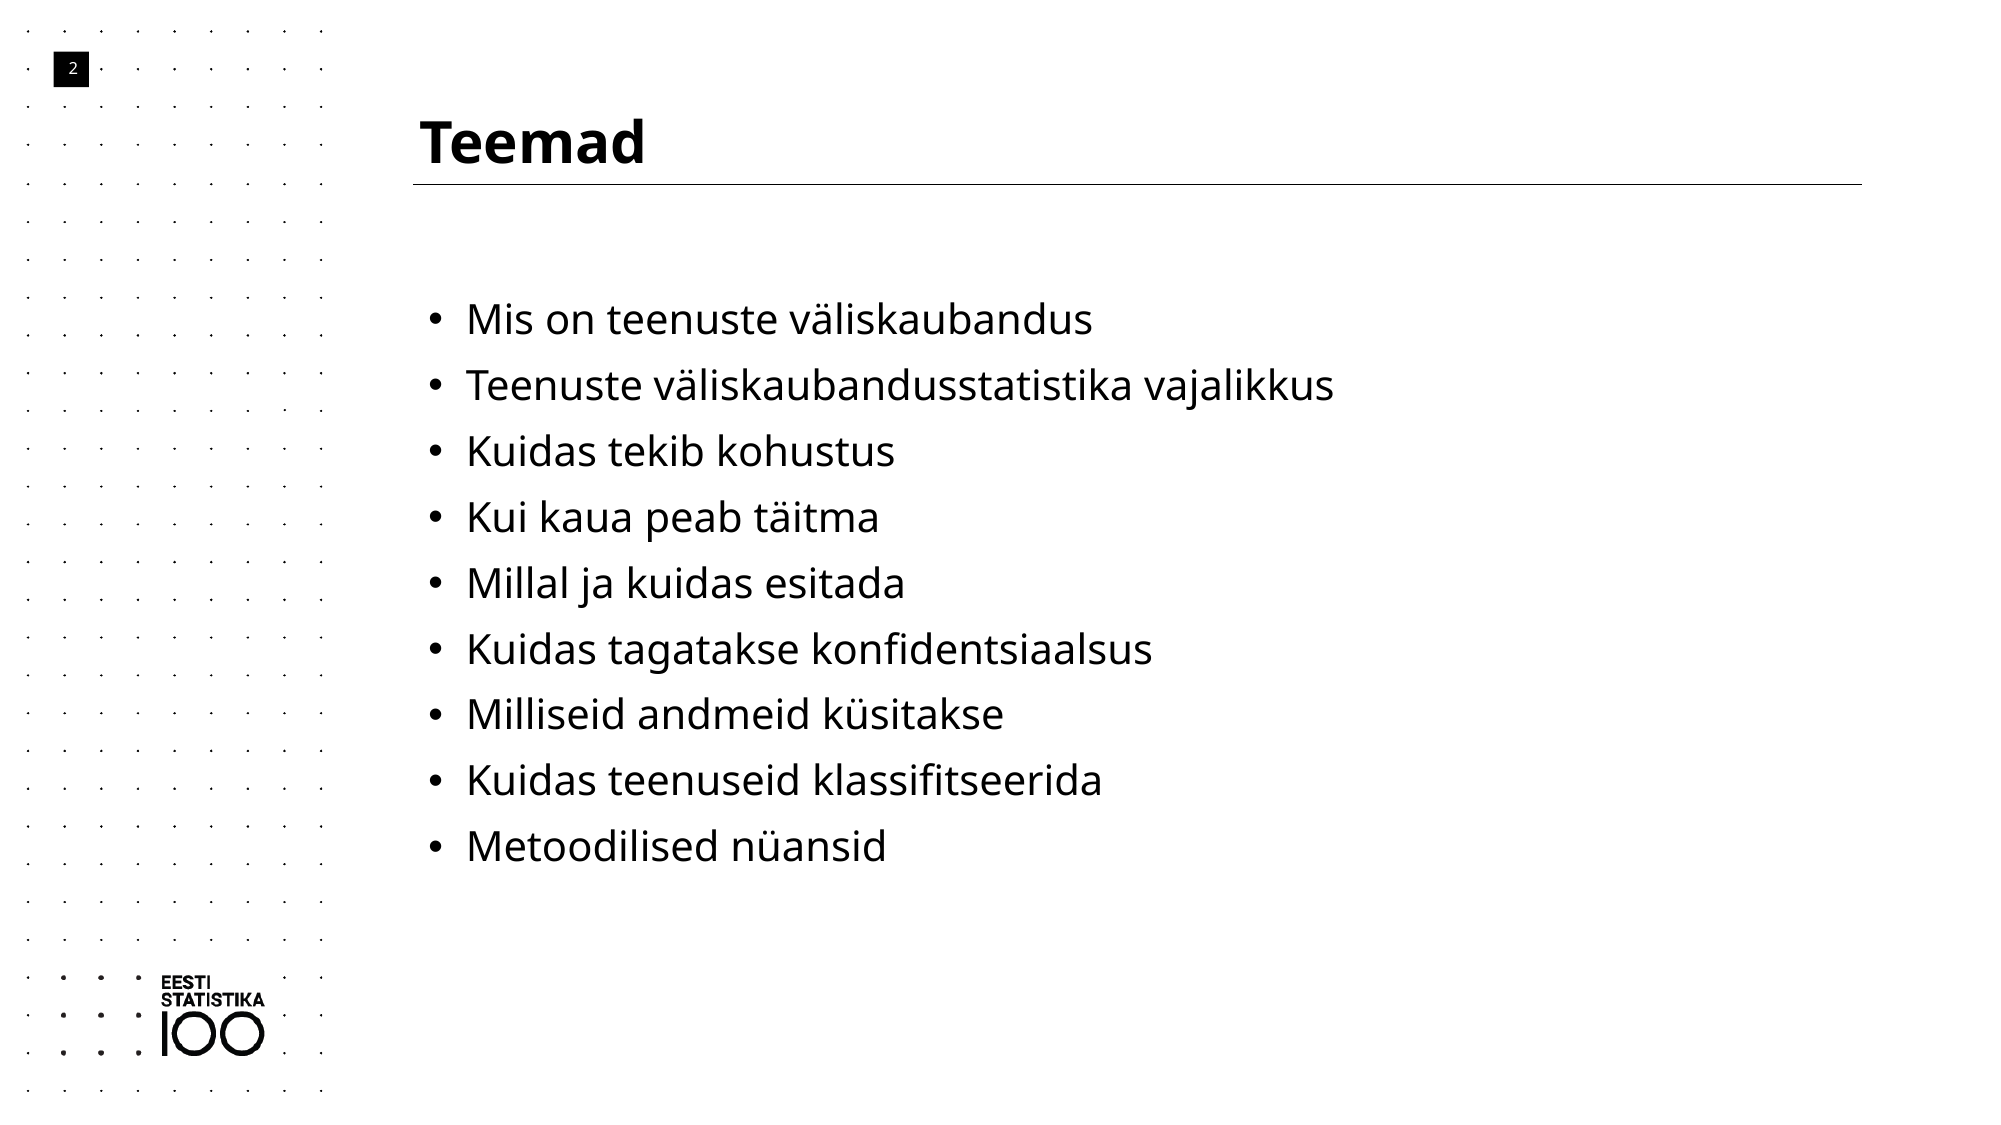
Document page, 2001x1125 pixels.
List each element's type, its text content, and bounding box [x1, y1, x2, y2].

title Teemad [413, 49, 1863, 183]
list Mis on teenuste väliskaubandus Teenuste väliskaubandusstatistika vajalikkus Kuidas tekib kohustus Kui kaua peab täitma Millal ja kuidas esitada Kuidas tagatakse konfidentsiaalsus Milliseid andmeid küsitakse Kuidas teenuseid klassifitseerida Metoodilised nüansid [413, 291, 1863, 941]
slide_number 2 [53, 51, 89, 88]
picture [59, 972, 267, 1057]
